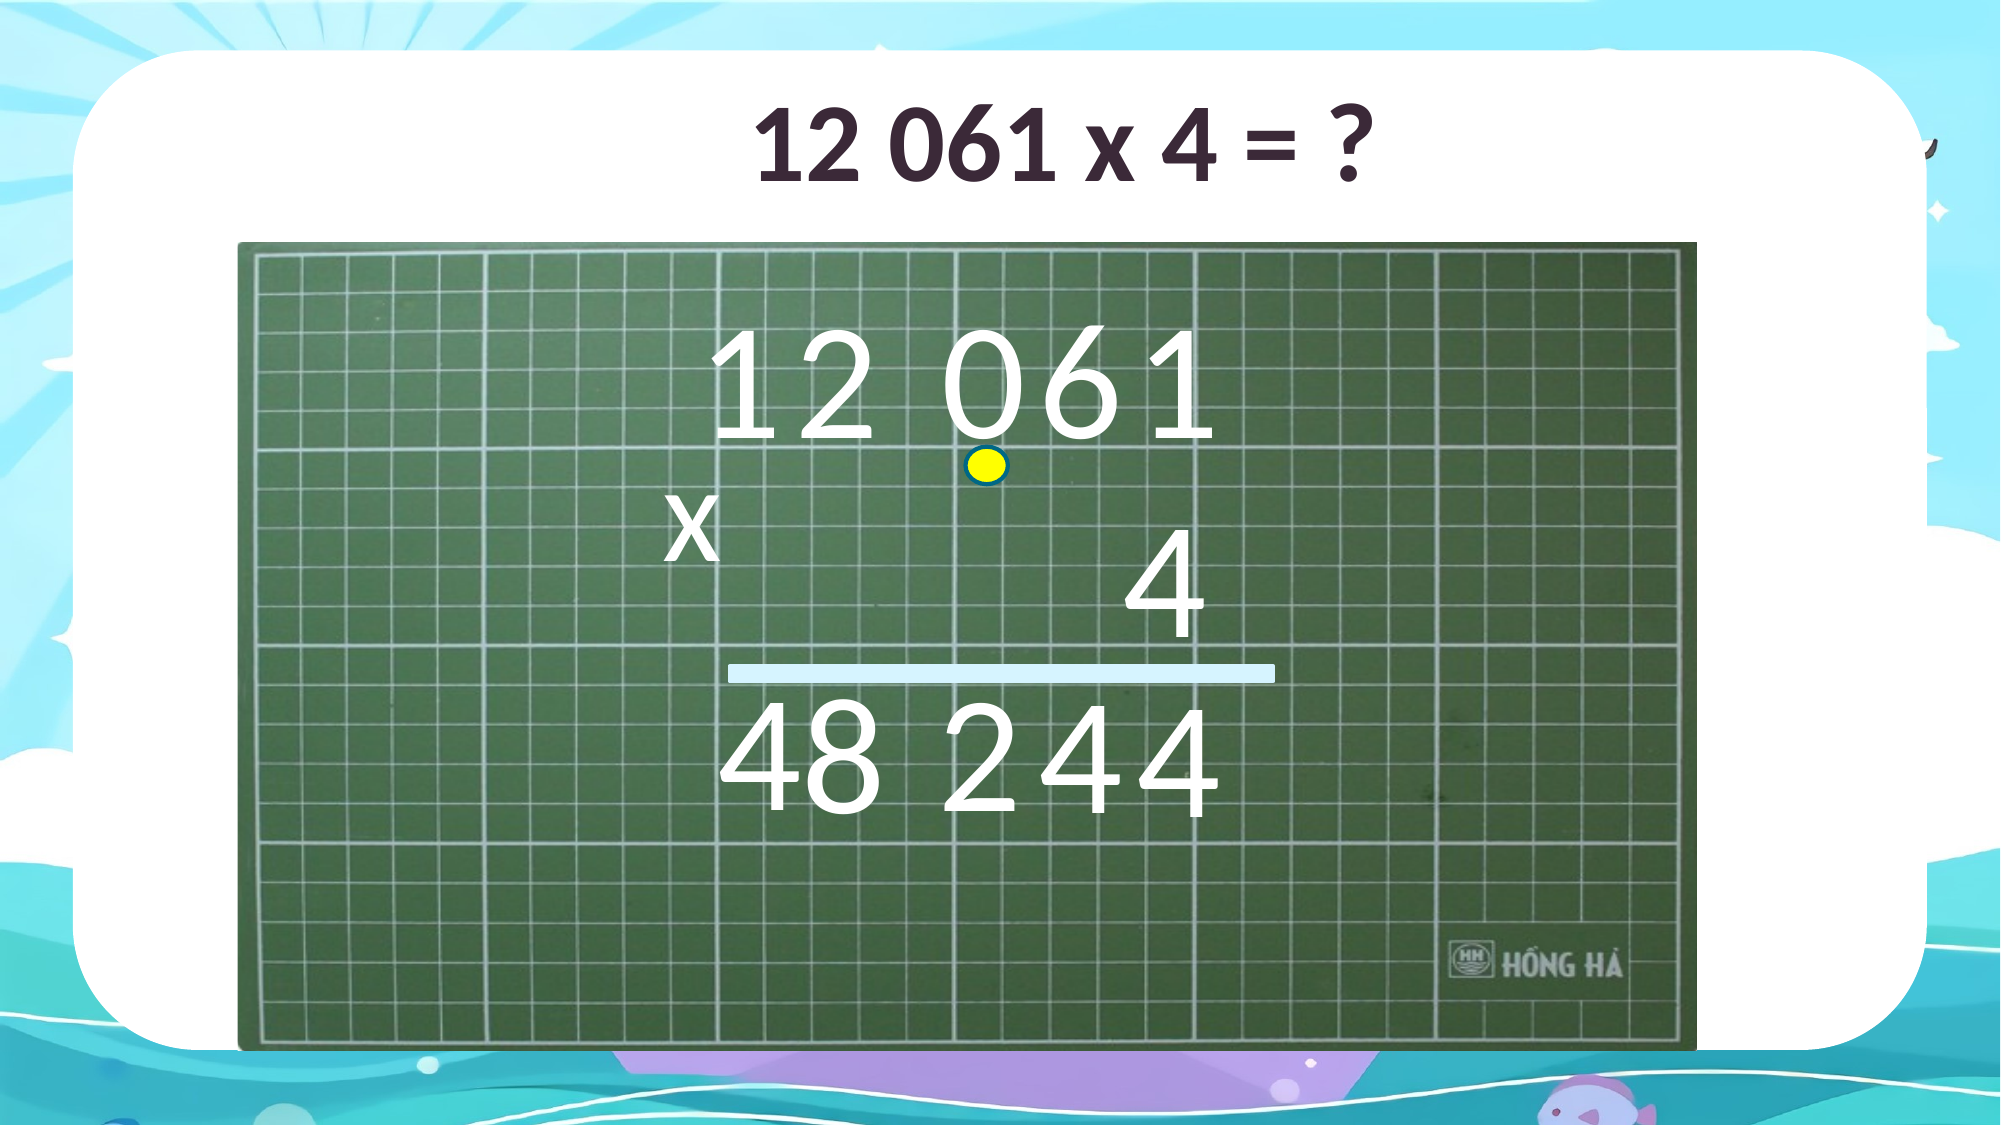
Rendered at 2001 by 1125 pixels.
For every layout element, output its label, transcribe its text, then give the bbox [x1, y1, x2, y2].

picture [0, 0, 2001, 1125]
text_box 12 061 x 4 = ? [734, 61, 1580, 212]
text_box [70, 48, 1929, 1053]
